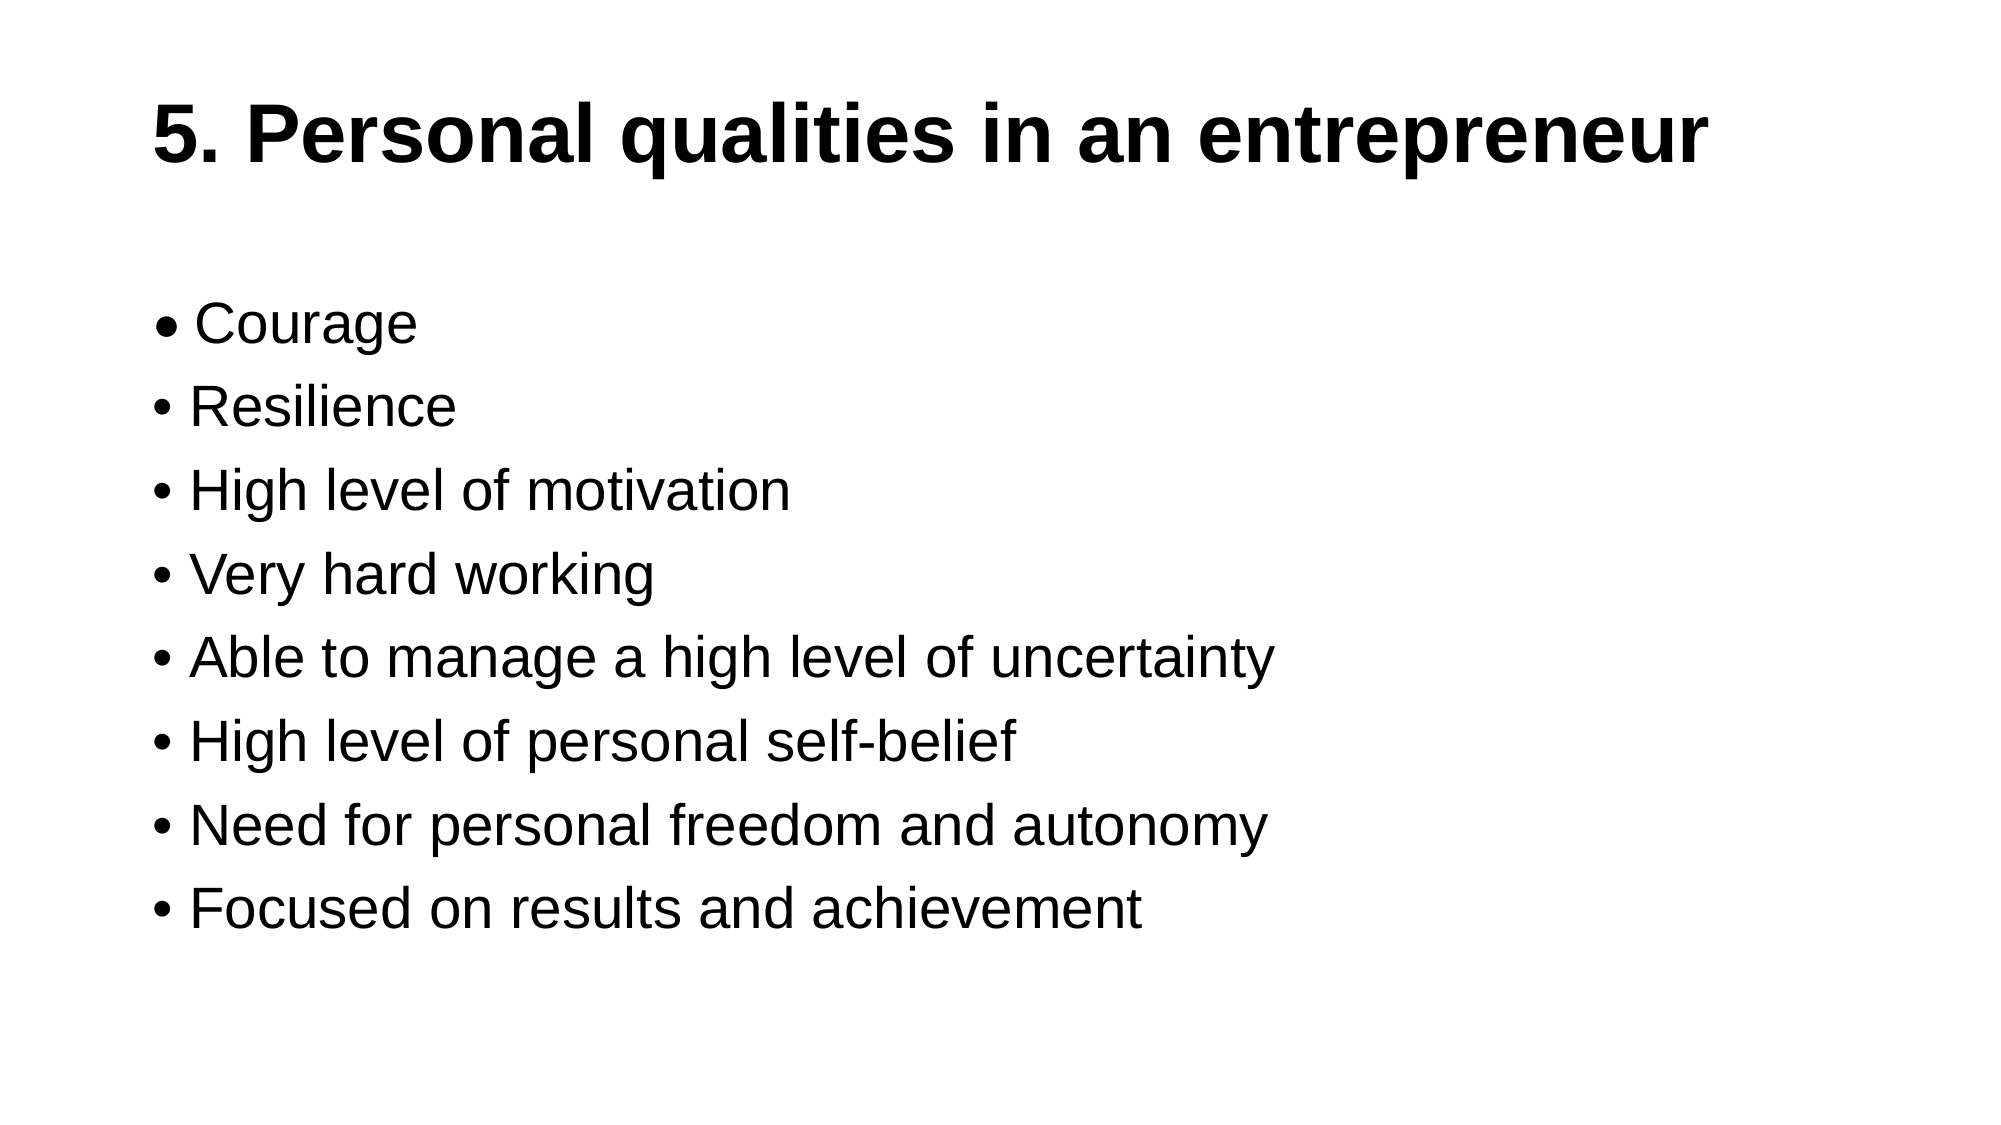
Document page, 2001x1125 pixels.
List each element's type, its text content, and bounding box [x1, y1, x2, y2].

list • Courage • Resilience • High level of motivation • Very hard working • Able to manage a high level of uncertainty • High level of personal self-belief • Need for personal freedom and autonomy • Focused on results and achievement [137, 285, 1863, 975]
title 5. Personal qualities in an entrepreneur [137, 59, 1863, 212]
